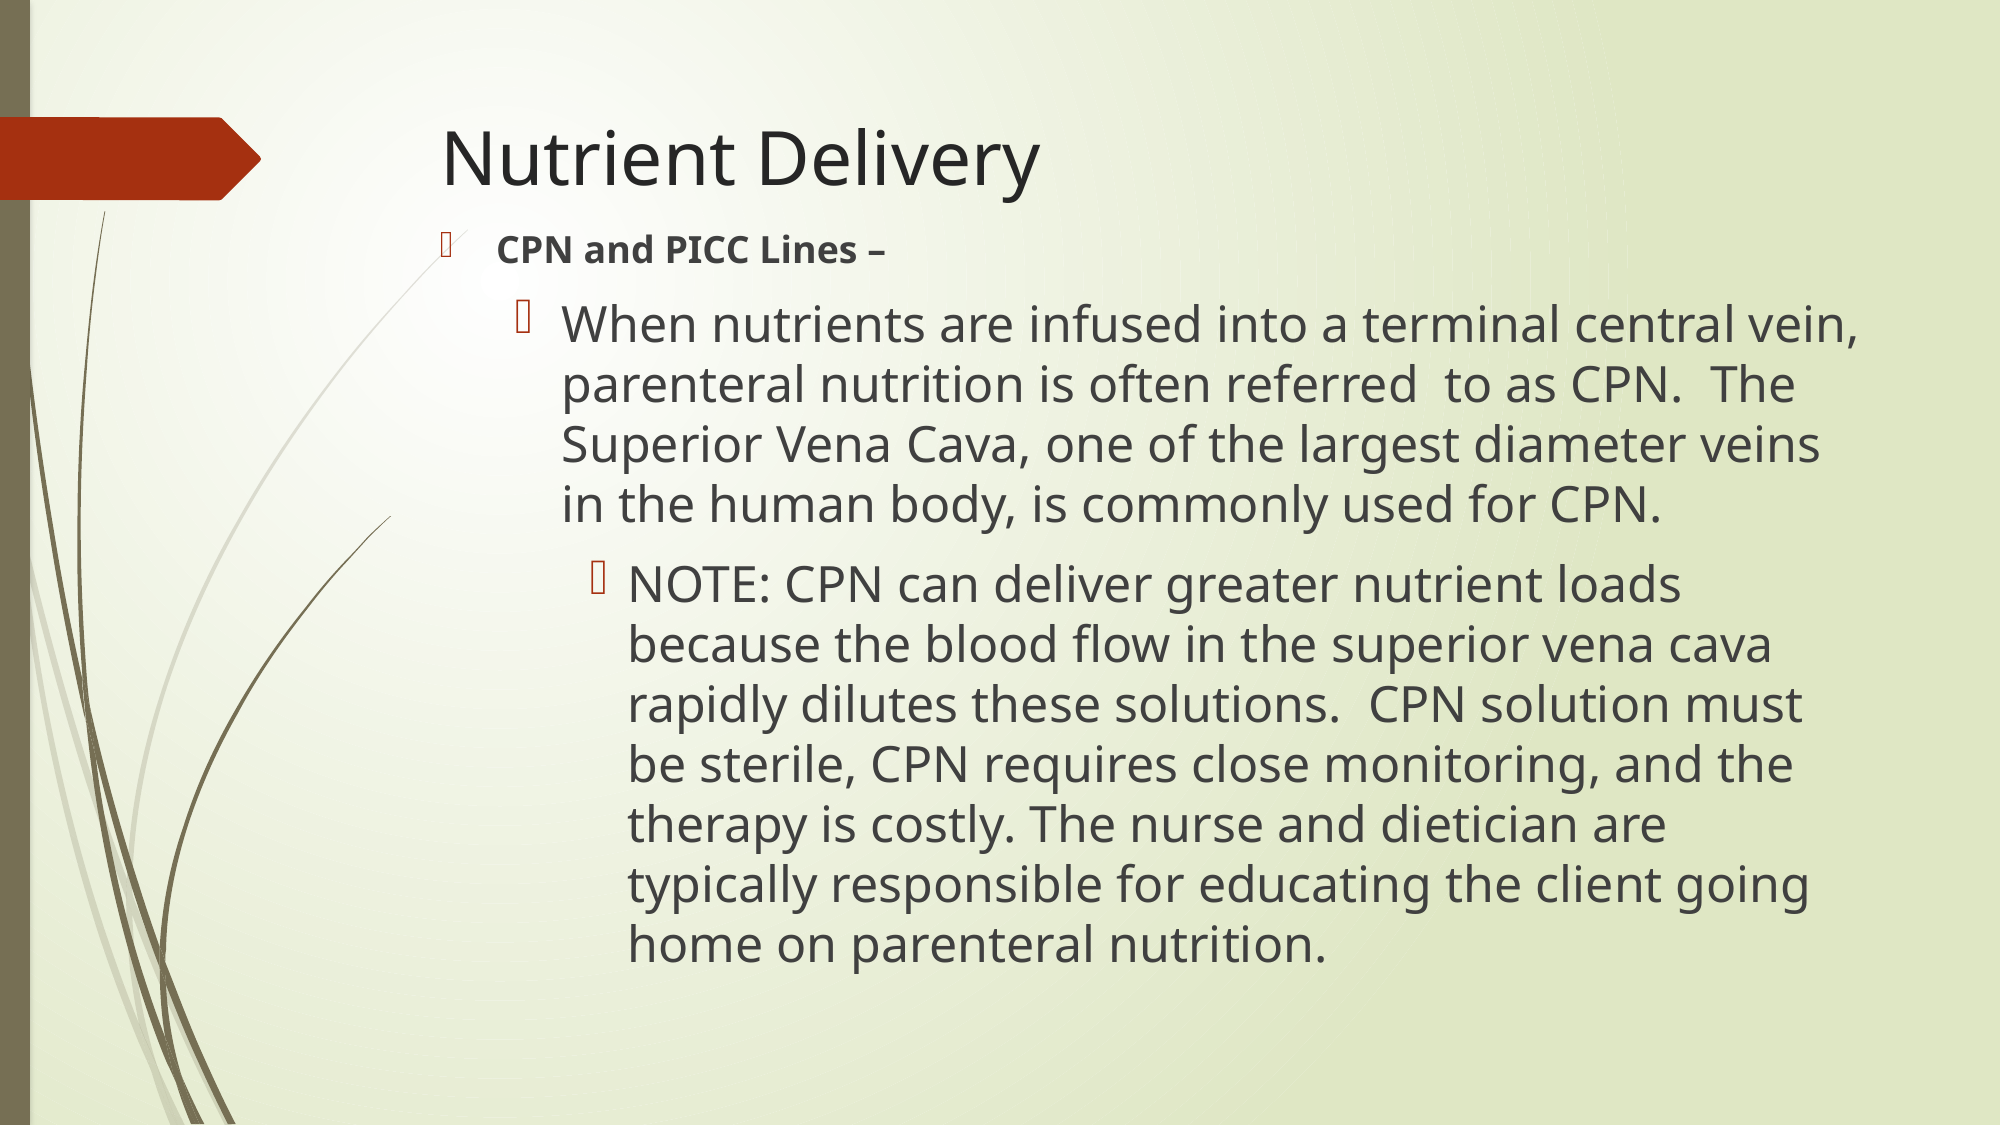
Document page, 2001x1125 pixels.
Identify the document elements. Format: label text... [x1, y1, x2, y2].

title Nutrient Delivery [425, 102, 1888, 218]
list CPN and PICC Lines – When nutrients are infused into a terminal central vein, parenteral nutrition is often referred to as CPN. The Superior Vena Cava, one of the largest diameter veins in the human body, is commonly used for CPN. NOTE: CPN can deliver greater nutrient loads because the blood flow in the superior vena cava rapidly dilutes these solutions. CPN solution must be sterile, CPN requires close monitoring, and the therapy is costly. The nurse and dietician are typically responsible for educating the client going home on parenteral nutrition. [424, 218, 1888, 1109]
